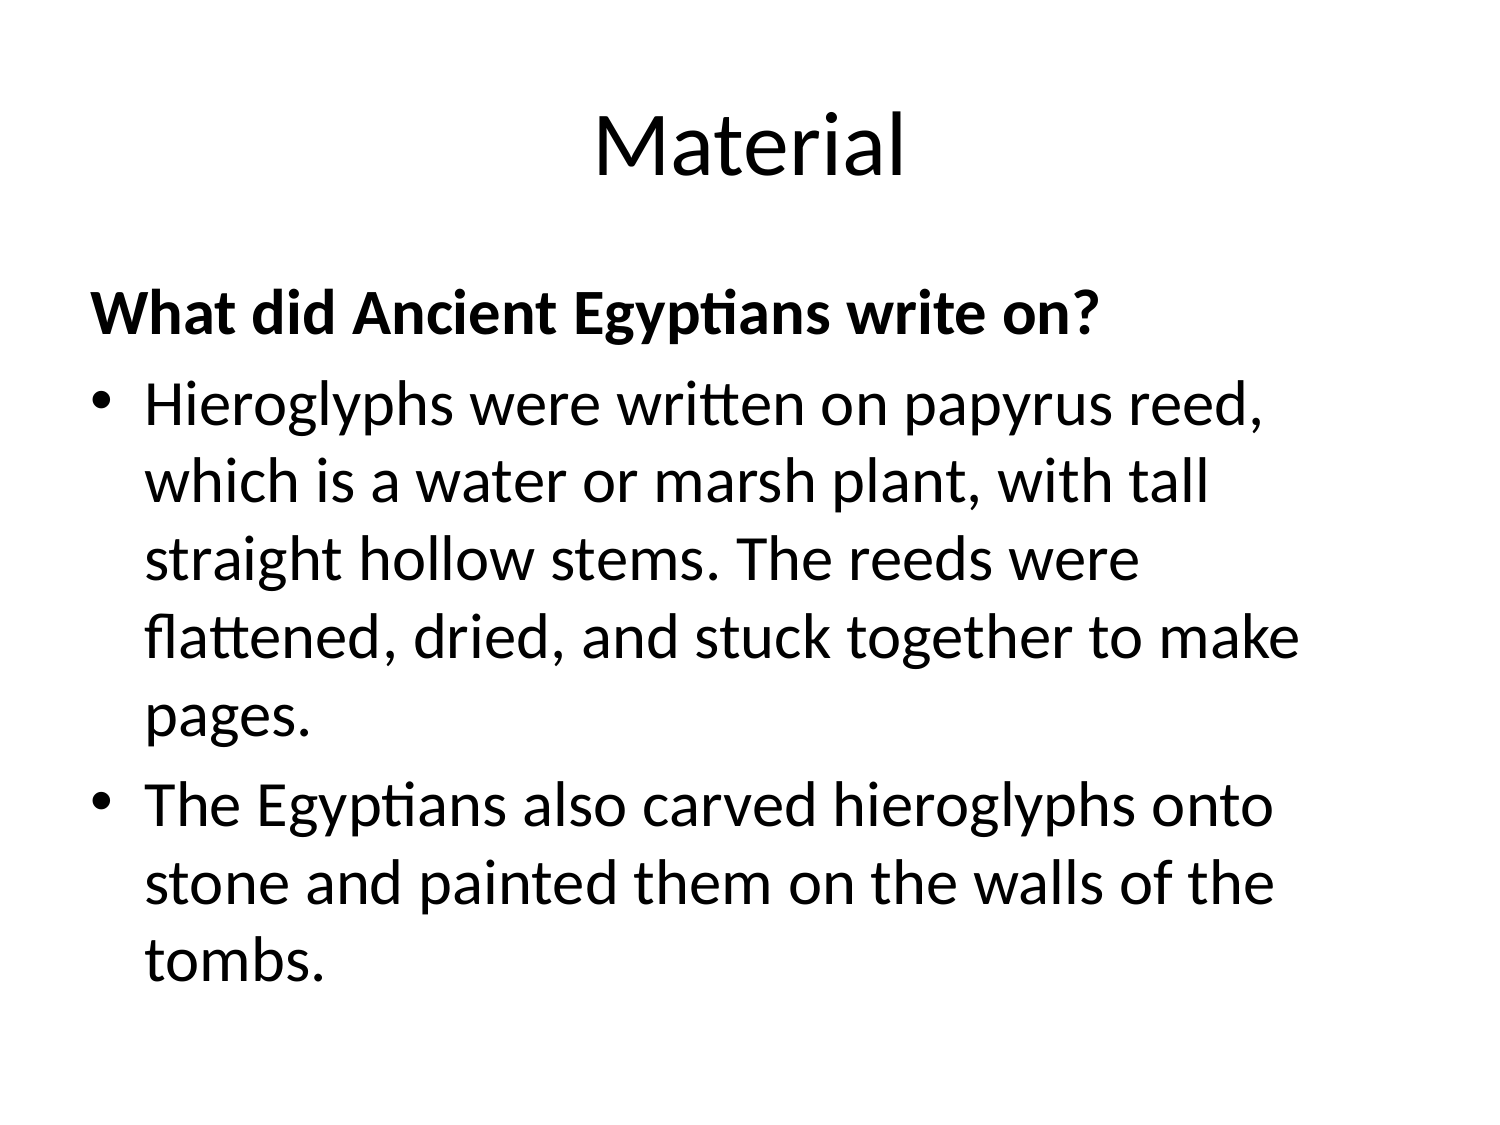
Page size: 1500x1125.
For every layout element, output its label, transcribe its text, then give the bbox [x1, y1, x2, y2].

list What did Ancient Egyptians write on? Hieroglyphs were written on papyrus reed, which is a water or marsh plant, with tall straight hollow stems. The reeds were flattened, dried, and stuck together to make pages. The Egyptians also carved hieroglyphs onto stone and painted them on the walls of the tombs. [75, 262, 1425, 1005]
title Material [75, 45, 1425, 233]
